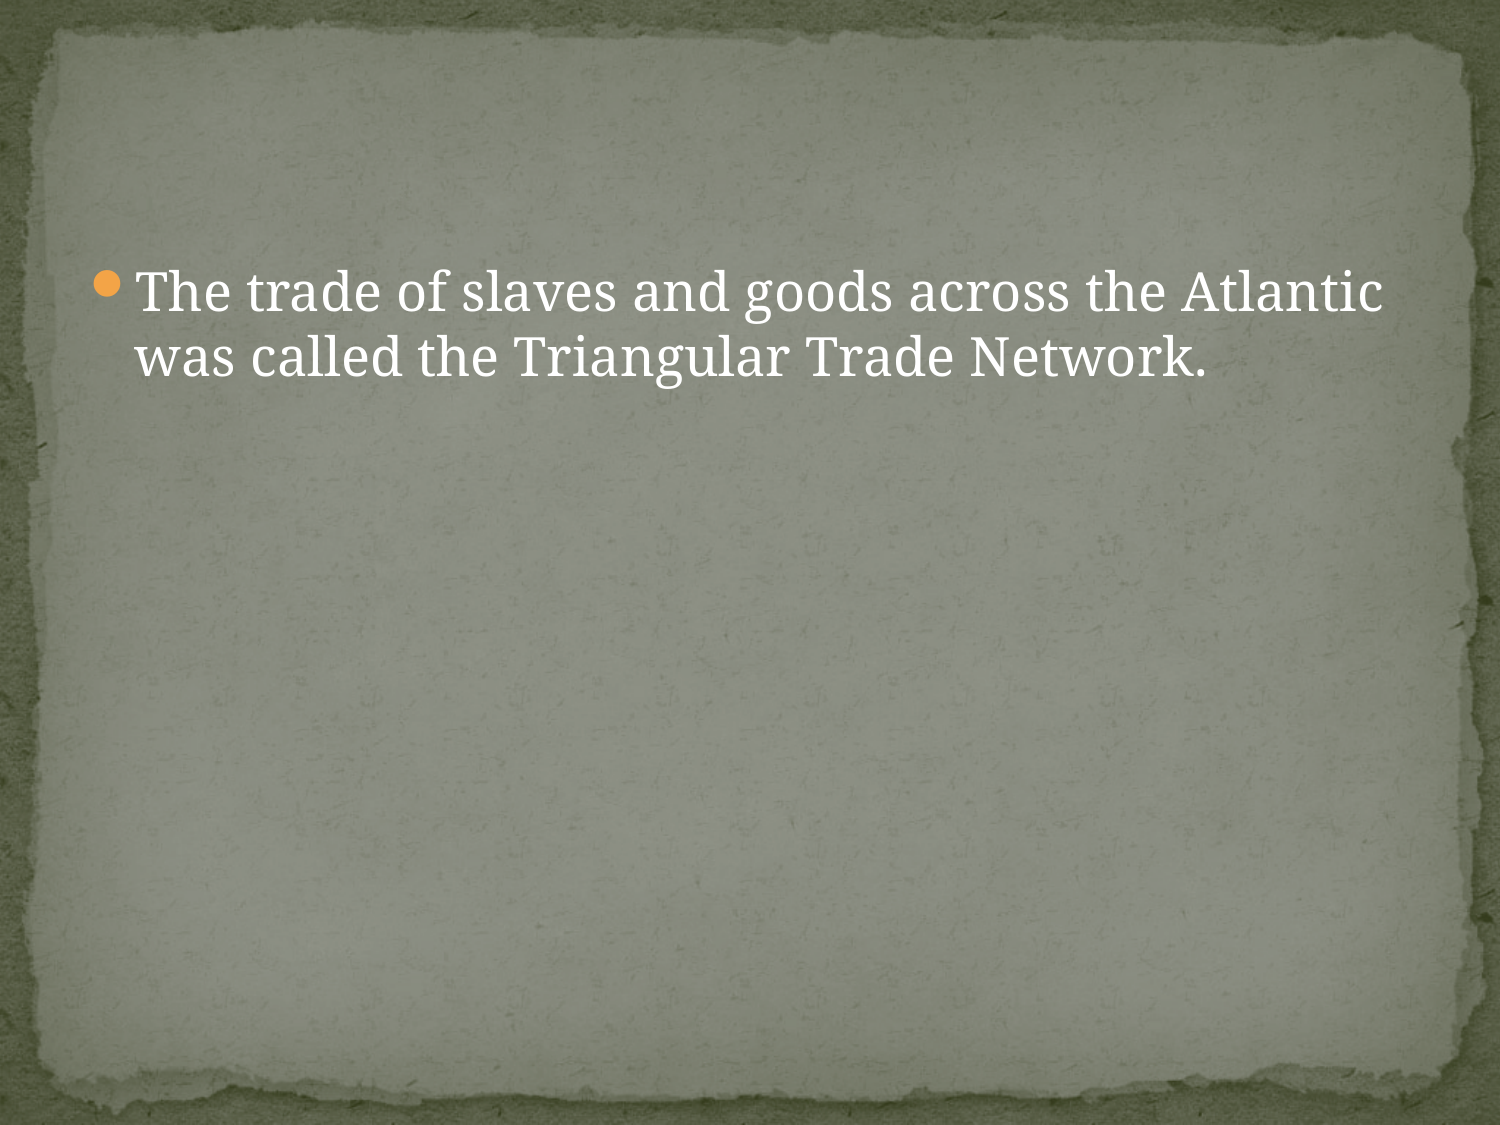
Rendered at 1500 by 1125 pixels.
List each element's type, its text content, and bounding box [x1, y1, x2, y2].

list The trade of slaves and goods across the Atlantic was called the Triangular Trade Network. [75, 249, 1425, 1000]
